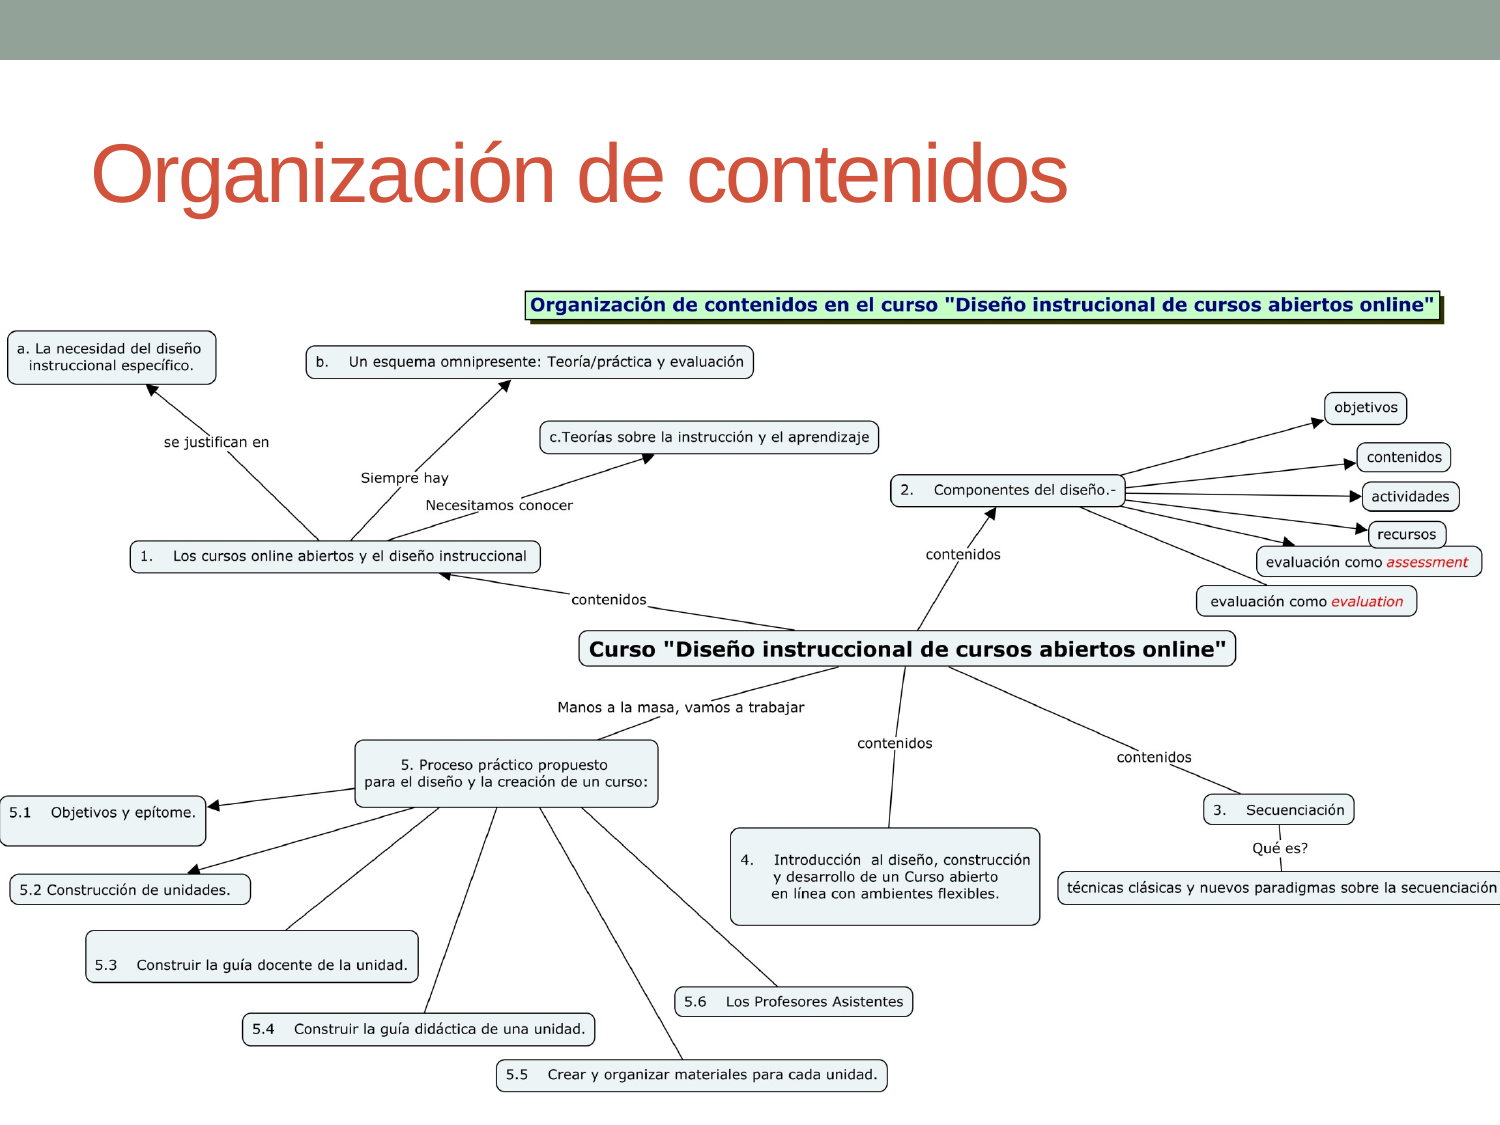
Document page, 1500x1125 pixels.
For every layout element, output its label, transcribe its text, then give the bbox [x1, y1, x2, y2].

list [0, 290, 1500, 1095]
title Organización de contenidos [75, 87, 1425, 250]
